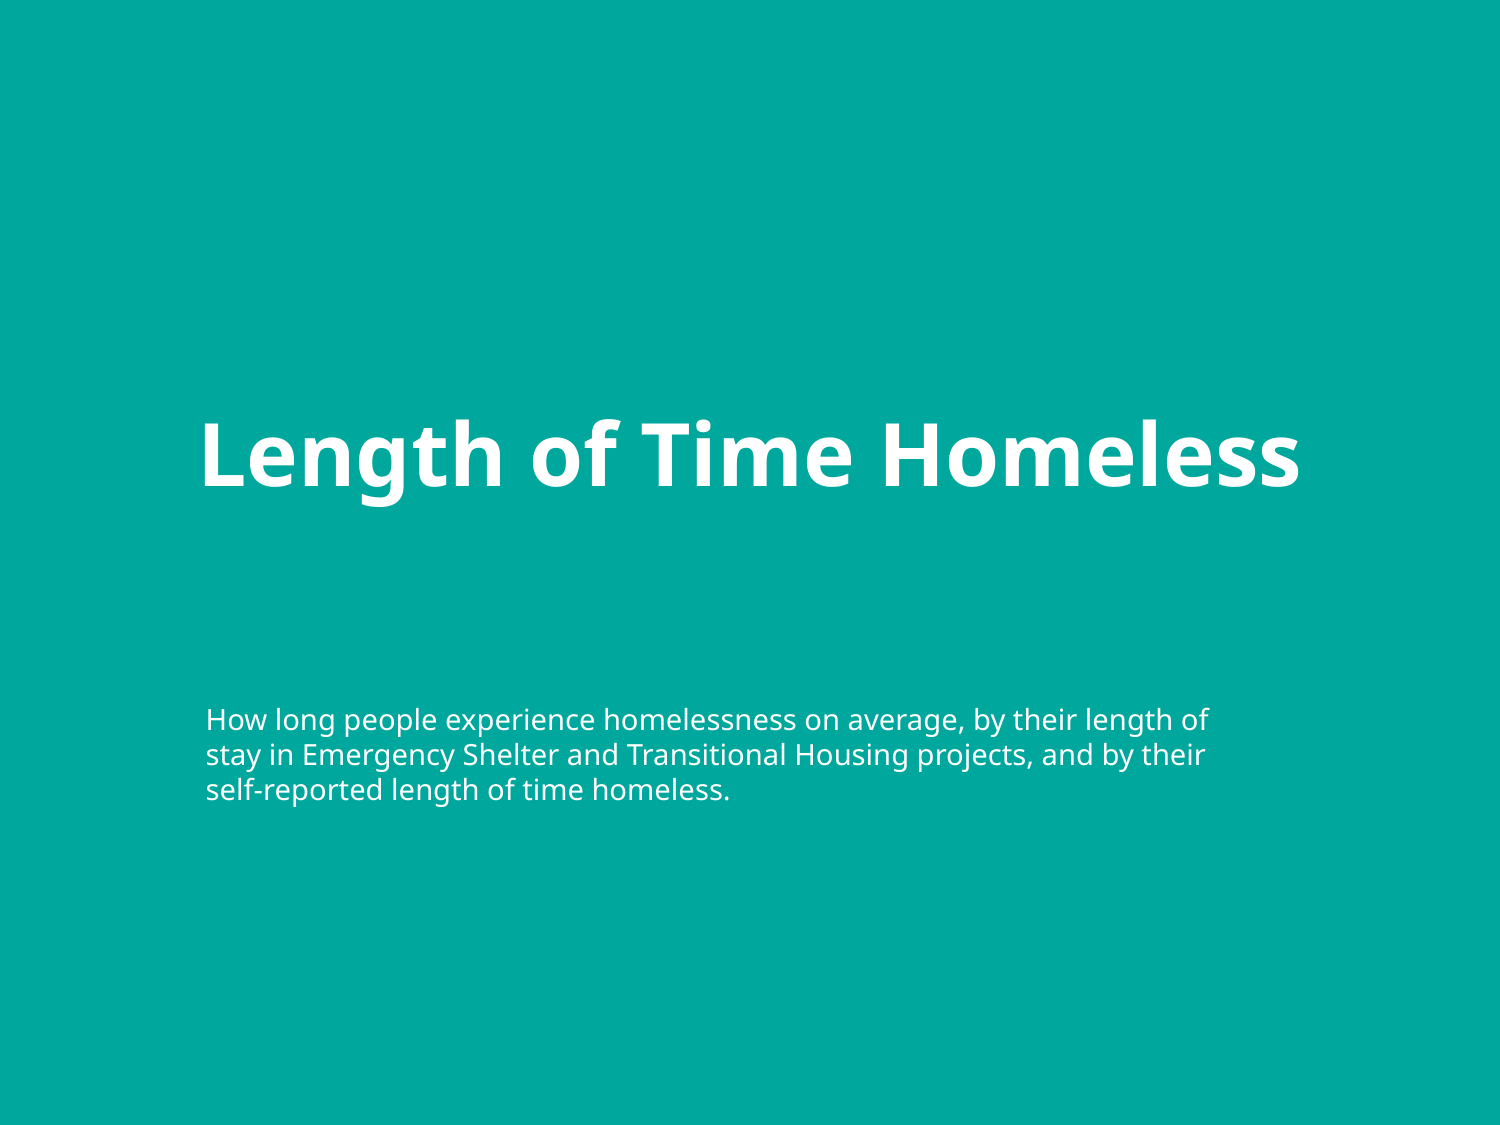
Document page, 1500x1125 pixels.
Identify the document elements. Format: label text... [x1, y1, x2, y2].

text_box How long people experience homelessness on average, by their length of stay in Emergency Shelter and Transitional Housing projects, and by their self-reported length of time homeless. [190, 686, 1265, 822]
title Length of Time Homeless [87, 174, 1413, 951]
